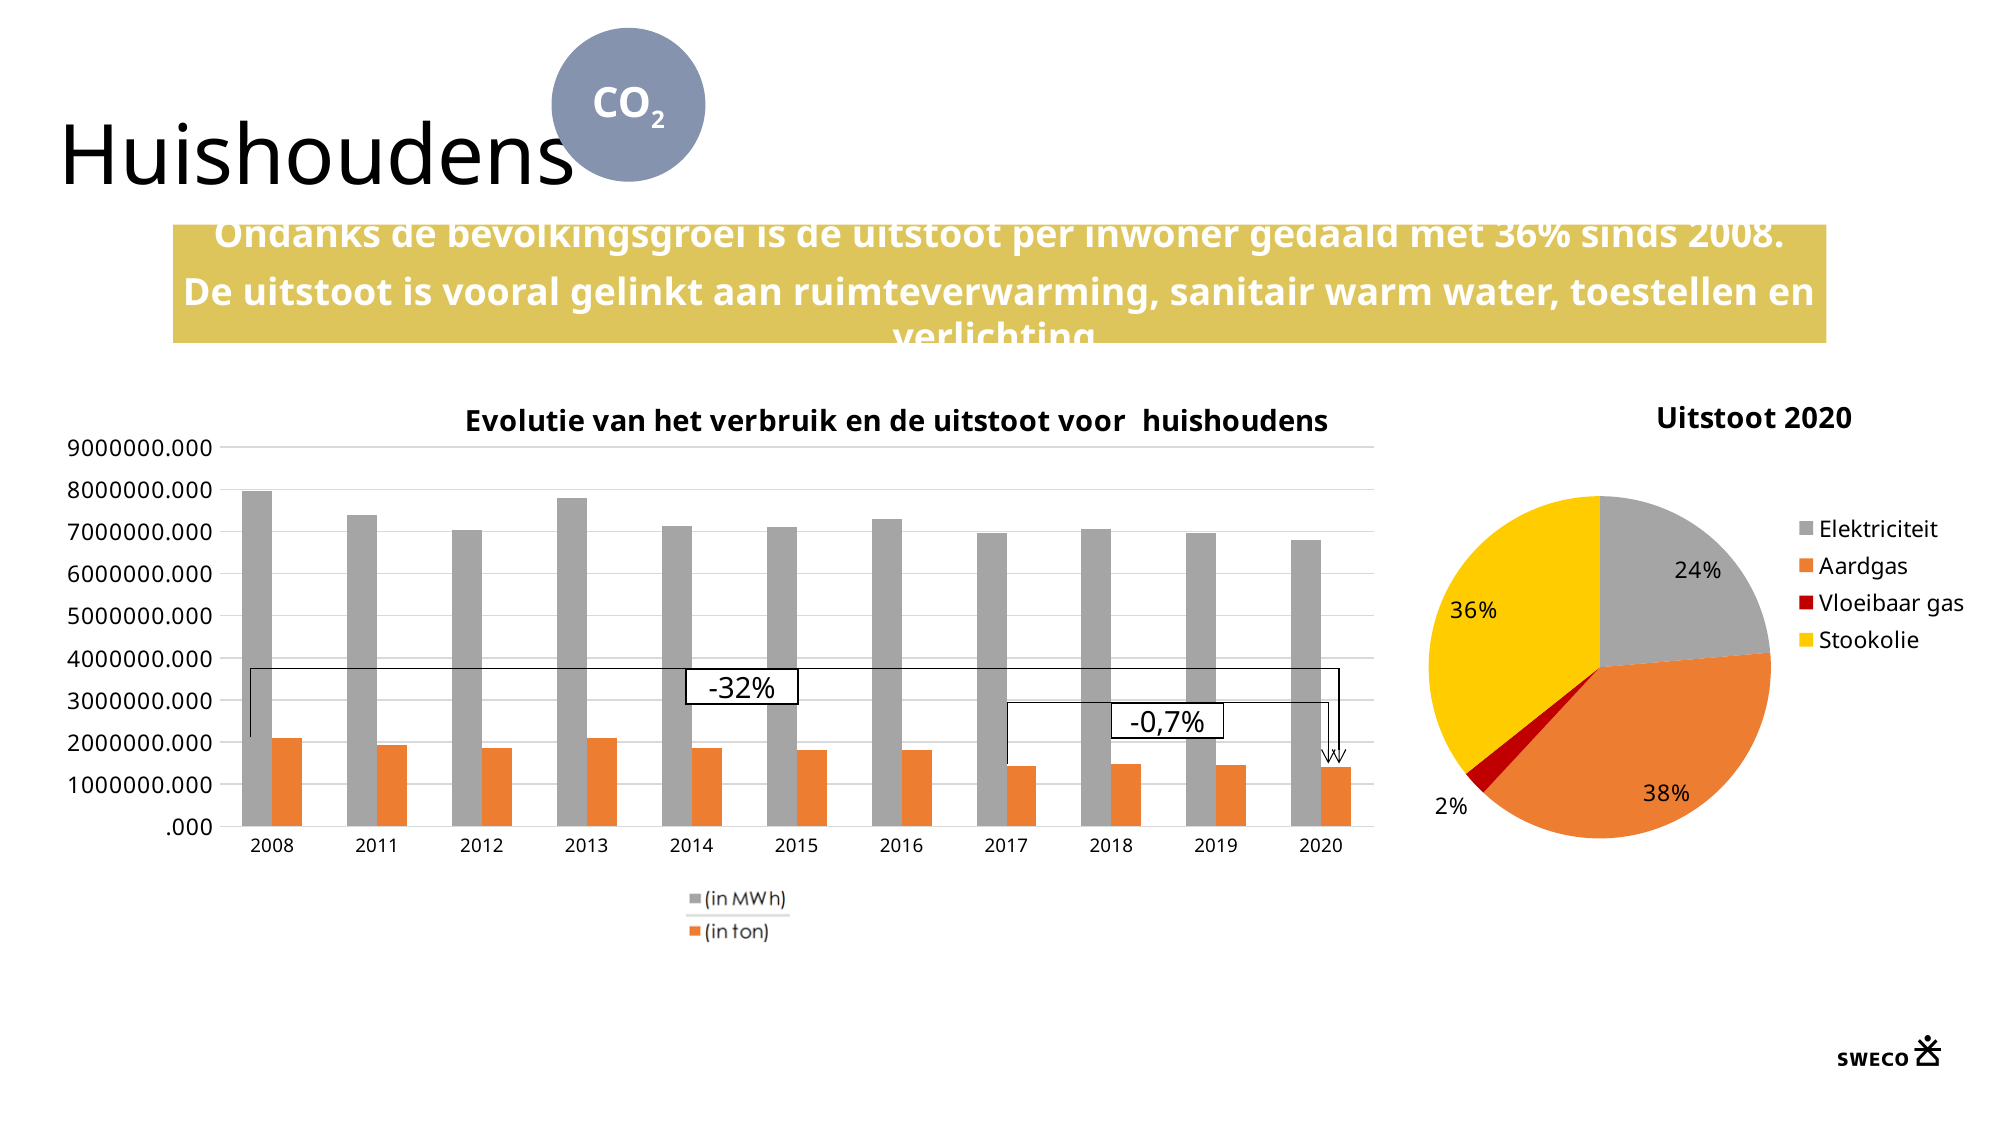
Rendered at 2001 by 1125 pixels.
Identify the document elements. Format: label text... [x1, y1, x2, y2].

text_box Ondanks de bevolkingsgroei is de uitstoot per inwoner gedaald met 36% sinds 2008. De uitstoot is vooral gelinkt aan ruimteverwarming, sanitair warm water, toestellen en verlichting. [173, 224, 1827, 343]
chart [0, 369, 2000, 960]
picture [1838, 1035, 1941, 1066]
picture [686, 885, 790, 946]
text_box CO2 [554, 30, 703, 179]
title Huishoudens [58, 117, 1941, 253]
